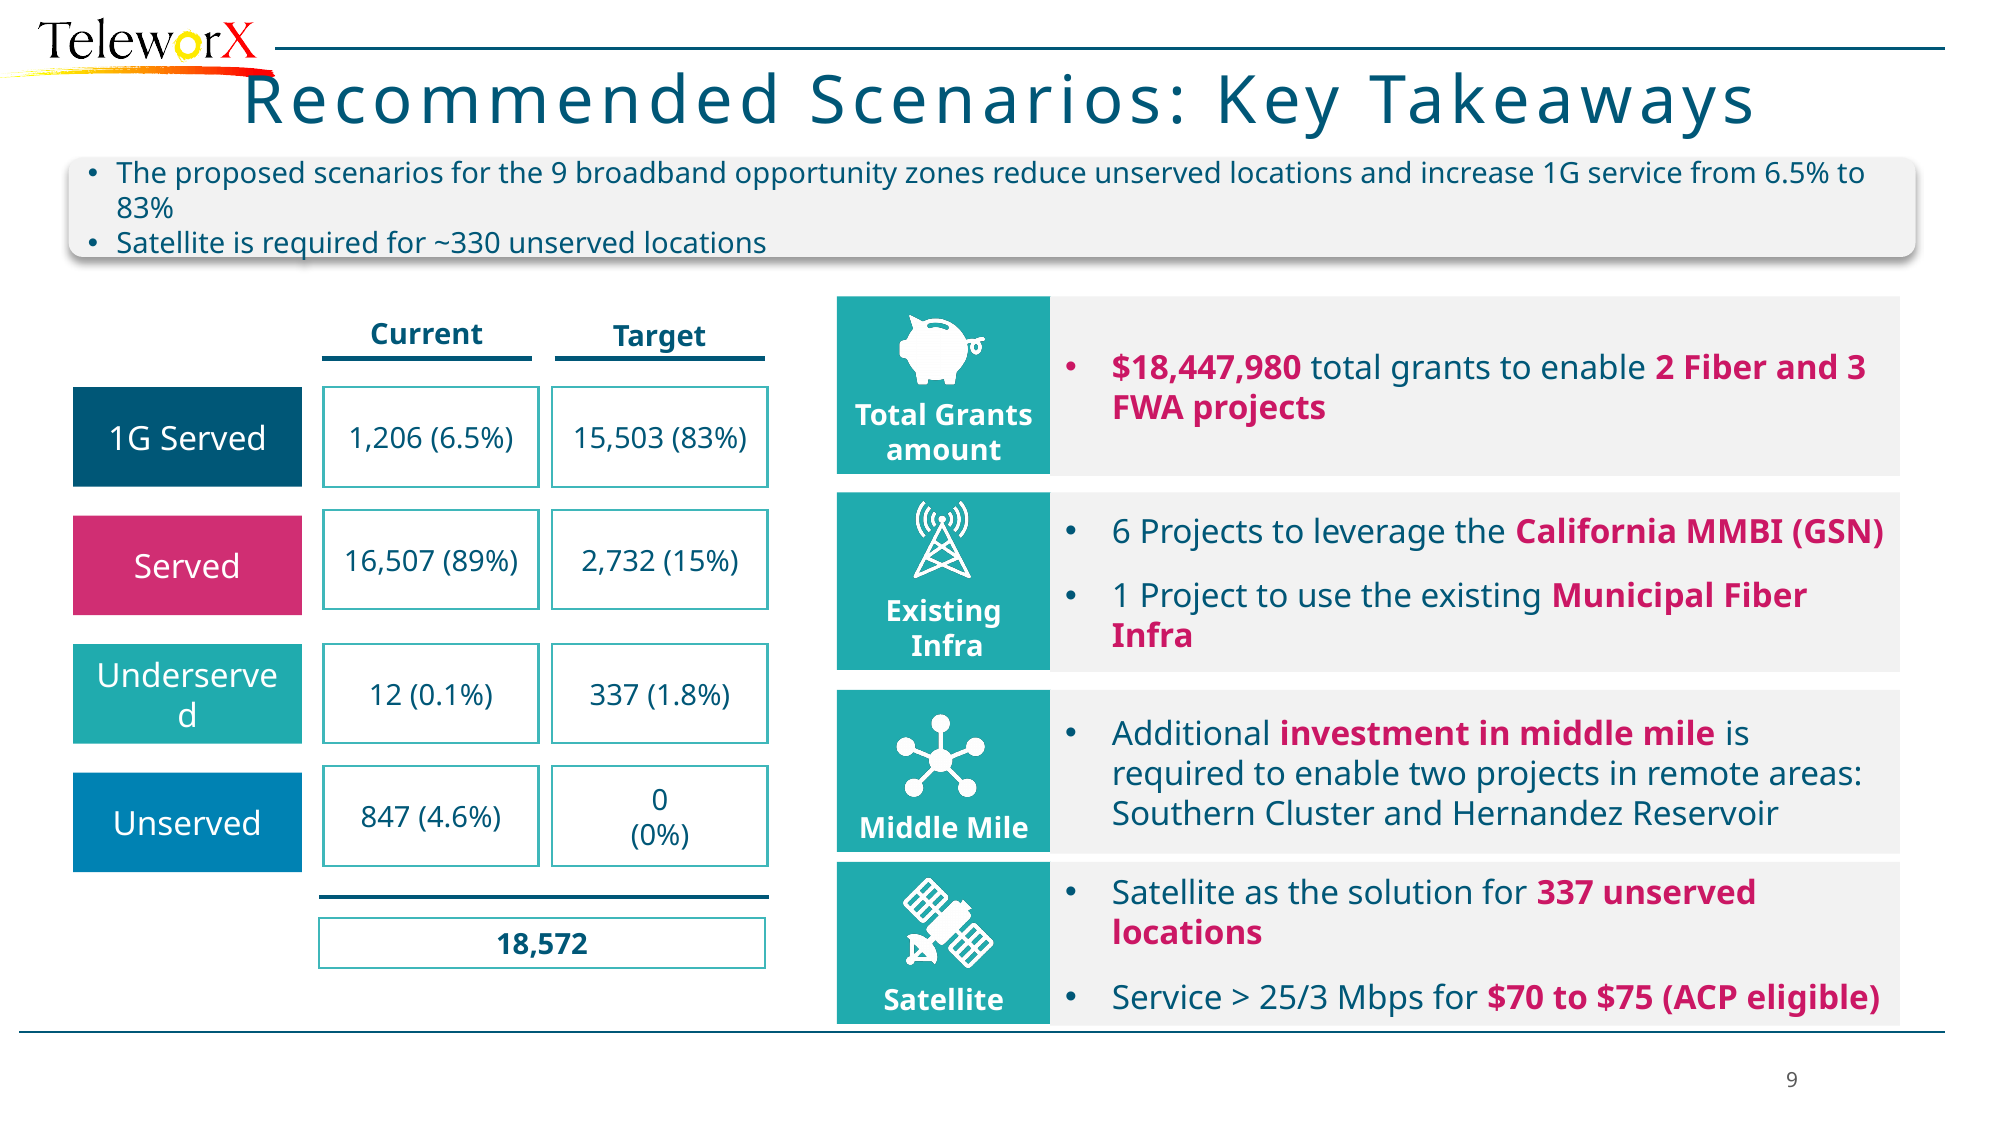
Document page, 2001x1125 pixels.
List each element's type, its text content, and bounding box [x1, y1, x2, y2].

text_box 2,732 (15%) [551, 509, 769, 610]
text_box 1G Served [72, 386, 303, 488]
text_box 12 (0.1%) [322, 643, 540, 744]
text_box 15,503 (83%) [551, 386, 769, 488]
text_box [836, 689, 1900, 854]
text_box 16,507 (89%) [322, 509, 540, 610]
text_box 337 (1.8%) [551, 643, 769, 744]
slide_number 9 [1612, 1058, 1813, 1104]
text_box 0 (0%) [551, 765, 769, 867]
text_box 18,572 [318, 917, 766, 969]
text_box Served [72, 515, 303, 616]
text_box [450, 310, 836, 361]
text_box The proposed scenarios for the 9 broadband opportunity zones reduce unserved locations and increase 1G service from 6.5% to 83% Satellite is required for ~330 unserved locations [68, 157, 1916, 257]
text_box Unserved [72, 772, 303, 873]
text_box 1,206 (6.5%) [322, 386, 540, 488]
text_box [836, 491, 1900, 672]
title Recommended Scenarios: Key Takeaways [0, 54, 2000, 145]
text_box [836, 861, 1900, 1026]
picture [0, 17, 276, 54]
text_box 847 (4.6%) [322, 765, 540, 867]
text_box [836, 296, 1900, 477]
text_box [218, 307, 636, 359]
text_box Underserved [72, 643, 303, 745]
